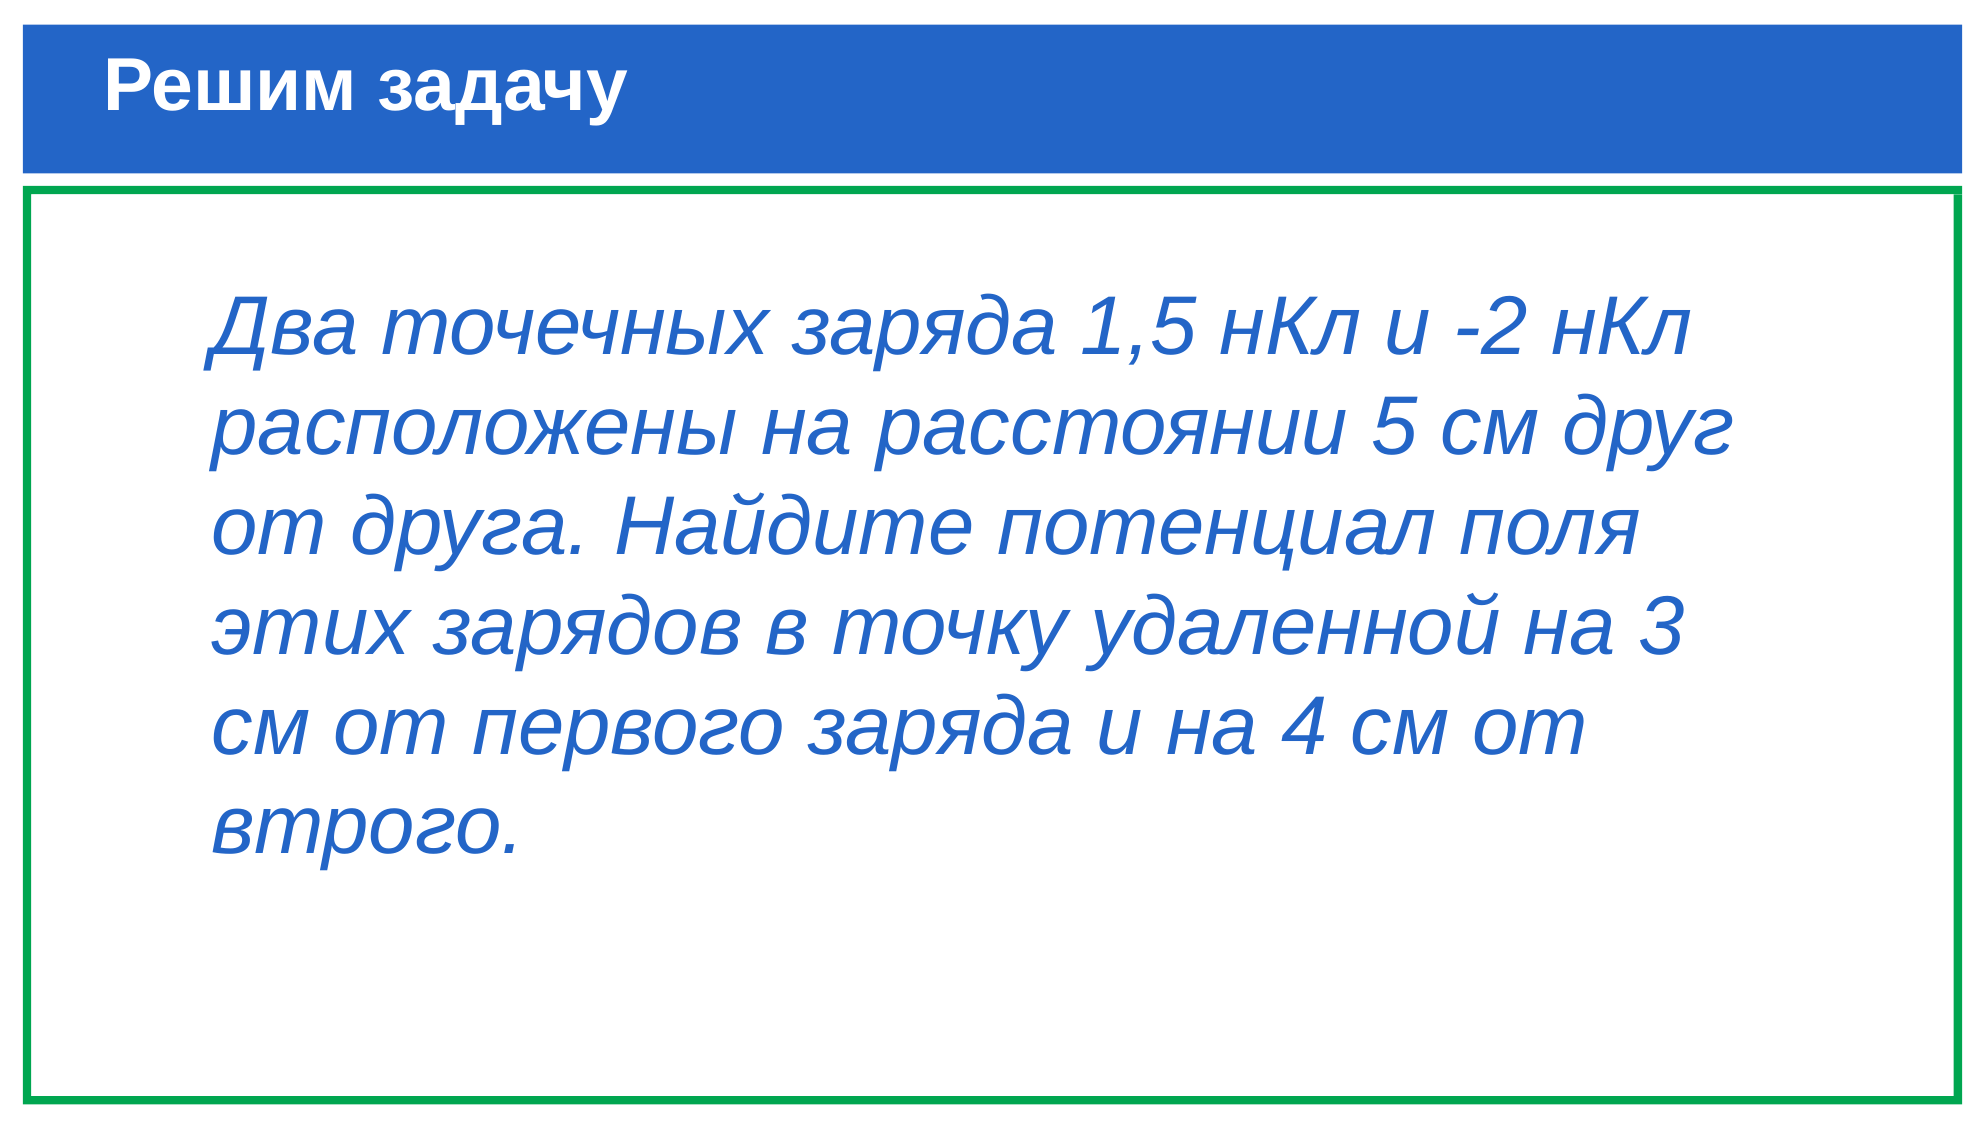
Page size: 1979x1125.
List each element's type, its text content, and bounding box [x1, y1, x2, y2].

list Два точечных заряда 1,5 нКл и -2 нКл расположены на расстоянии 5 см друг от друга. Найдите потенциал поля этих зарядов в точку удаленной на 3 см от первого заряда и на 4 см от втрого. [211, 270, 1767, 877]
title Решим задачу [103, 35, 1876, 127]
